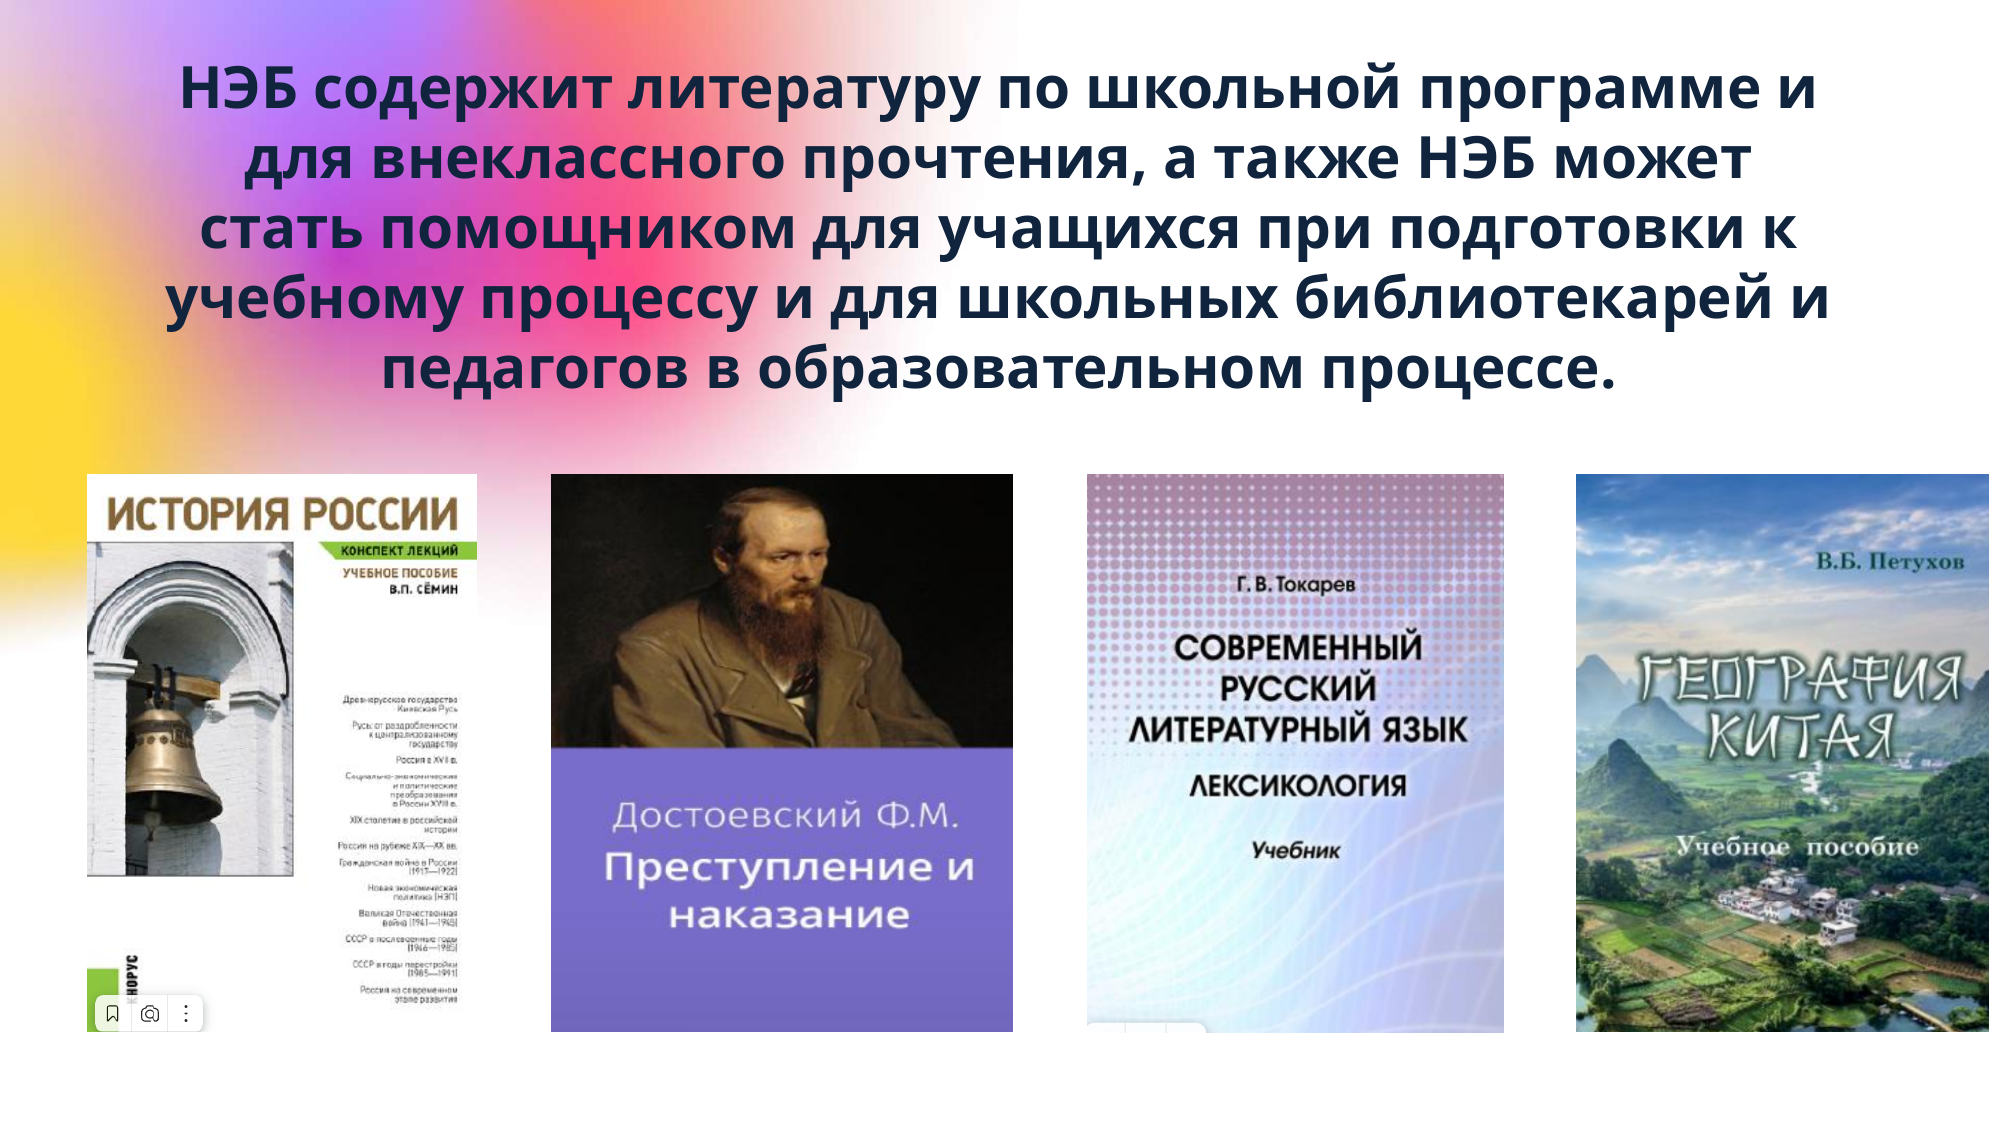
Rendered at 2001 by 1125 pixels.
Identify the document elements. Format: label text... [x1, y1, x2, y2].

picture [0, 0, 1021, 1033]
picture [1087, 474, 1504, 1034]
picture [1575, 474, 1989, 1033]
list НЭБ содержит литературу по школьной программе и для внеклассного прочтения, а также НЭБ может стать помощником для учащихся при подготовки к учебному процессу и для школьных библиотекарей и педагогов в образовательном процессе. [162, 50, 1835, 525]
